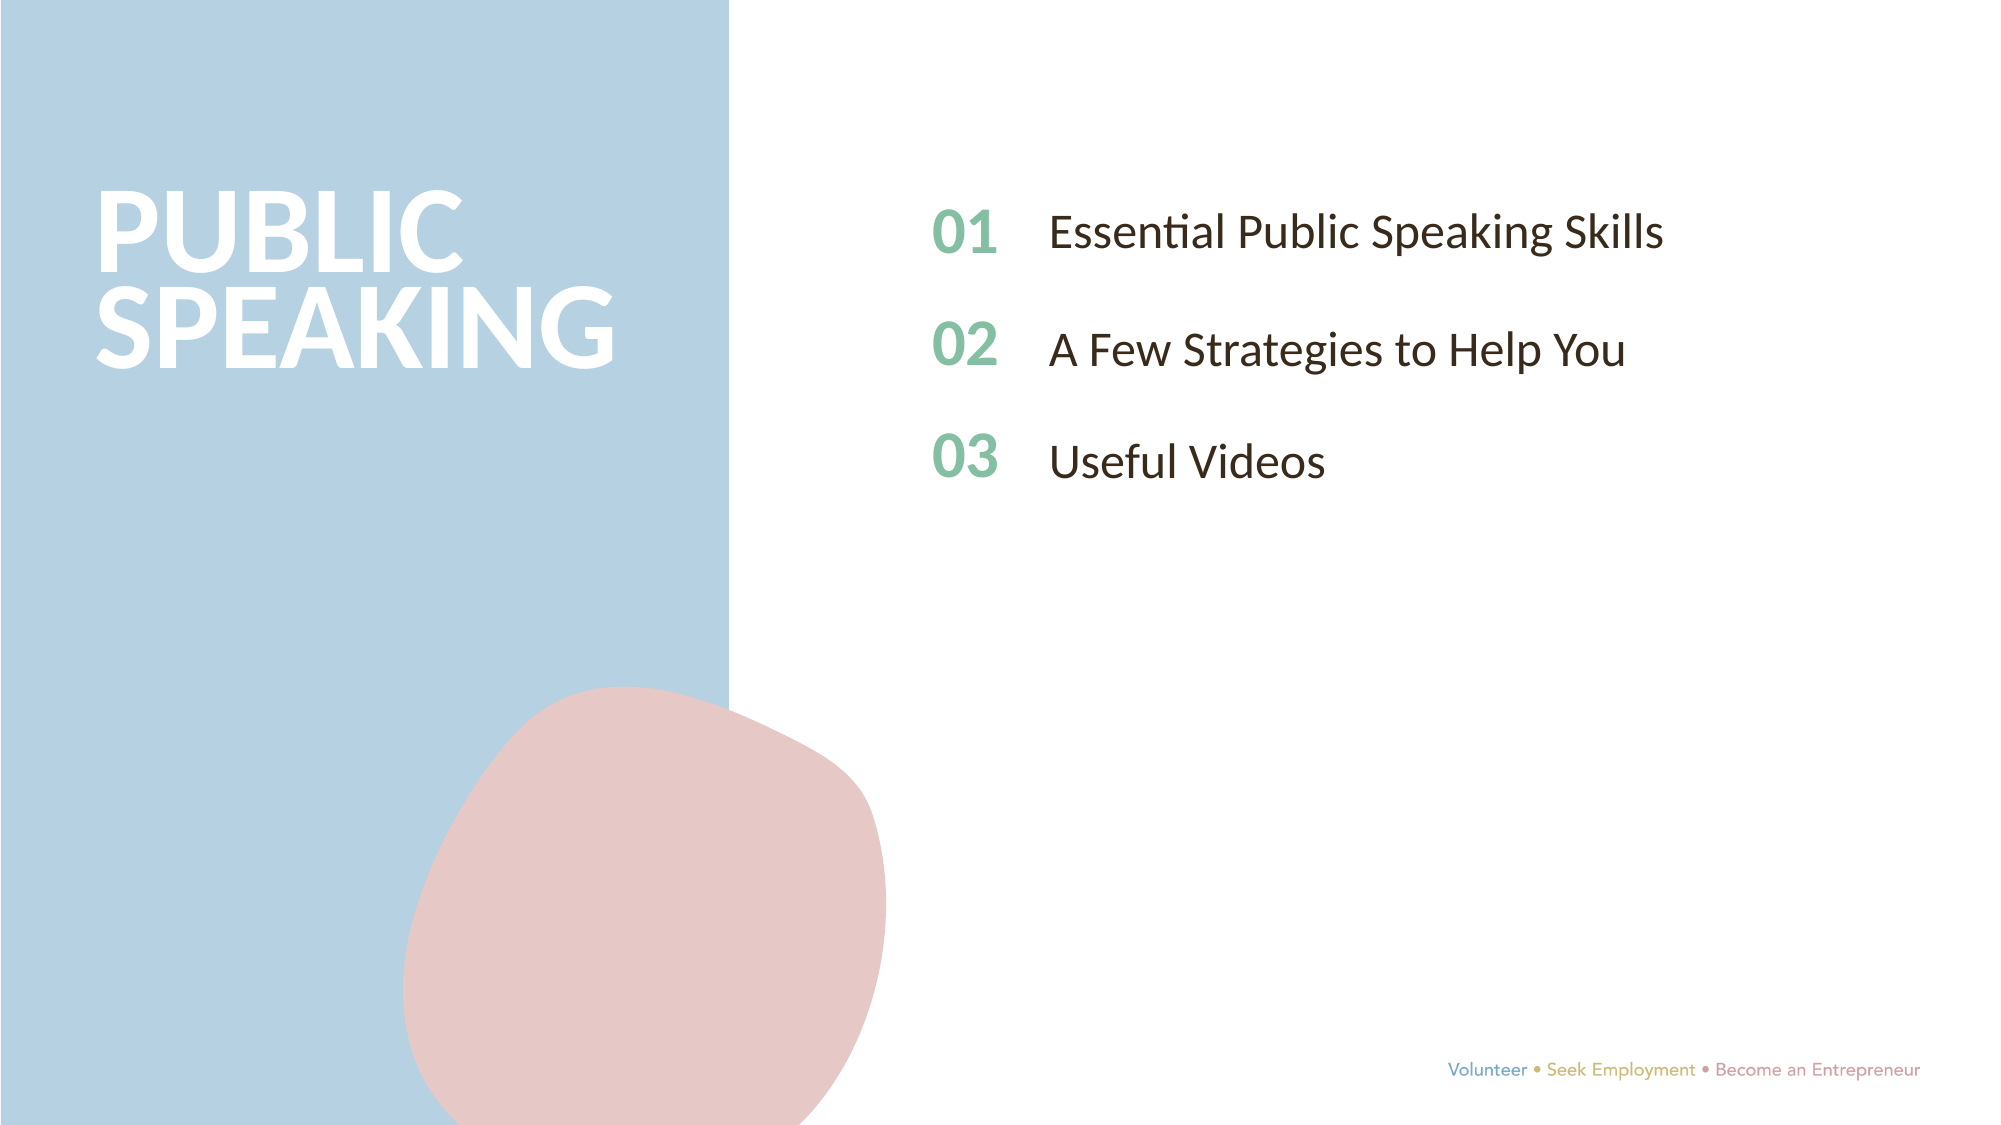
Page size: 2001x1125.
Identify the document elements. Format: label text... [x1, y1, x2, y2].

text_box [0, 0, 730, 1125]
text_box Useful Videos [1033, 399, 1823, 514]
picture [1418, 1046, 1971, 1103]
list Essential Public Speaking Skills [1033, 175, 1823, 287]
text_box 03 [917, 398, 1033, 512]
list 02 [917, 287, 1033, 398]
text_box [402, 686, 887, 1125]
list A Few Strategies to Help You [1033, 287, 1823, 399]
list 01 [917, 175, 1033, 287]
text_box PUBLIC SPEAKING [79, 194, 879, 310]
